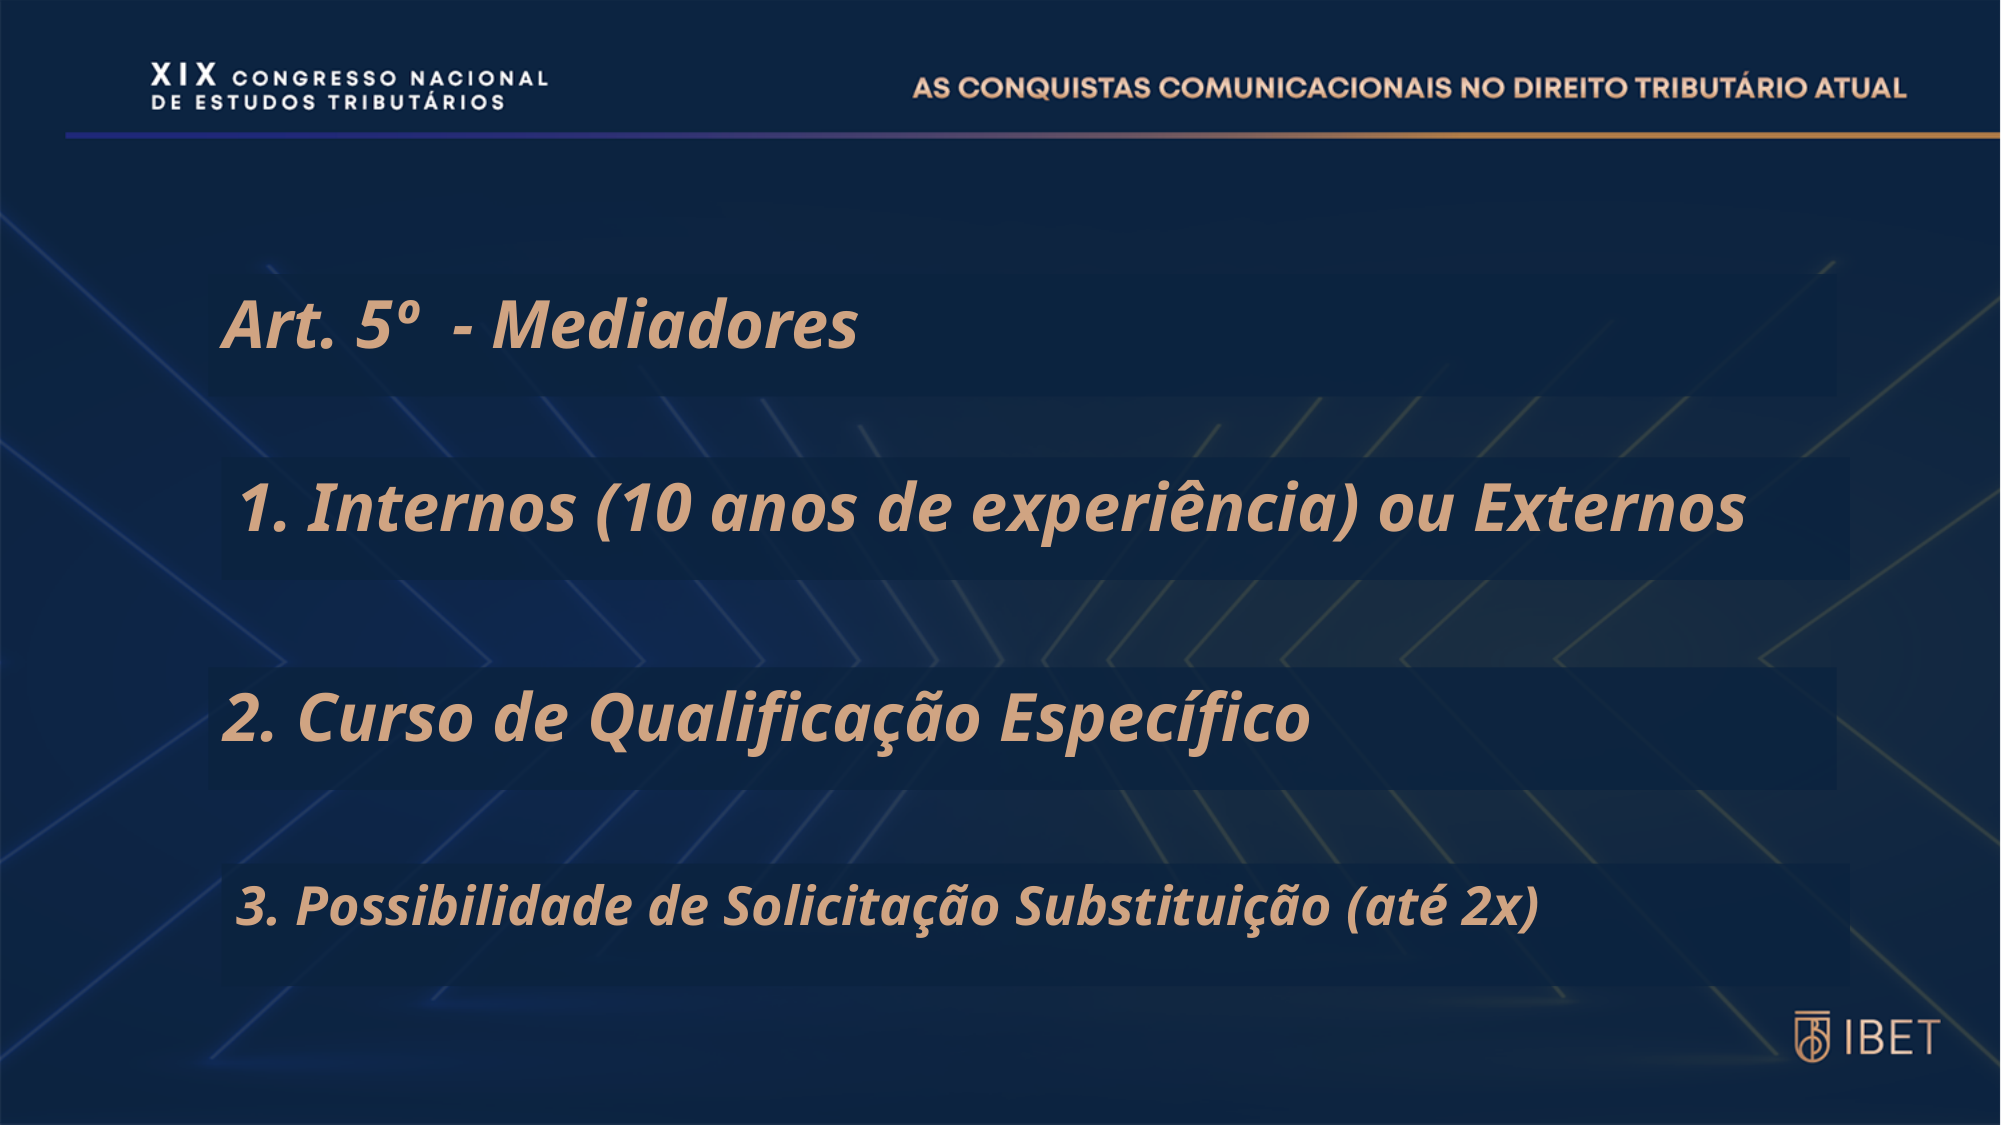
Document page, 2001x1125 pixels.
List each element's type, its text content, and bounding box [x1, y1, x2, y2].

text_box Art. 5º - Mediadores [208, 274, 1837, 397]
text_box 3. Possibilidade de Solicitação Substituição (até 2x) [221, 863, 1850, 987]
picture [0, 0, 2001, 1125]
text_box 1. Internos (10 anos de experiência) ou Externos [221, 457, 1850, 580]
text_box 2. Curso de Qualificação Específico [208, 667, 1837, 790]
